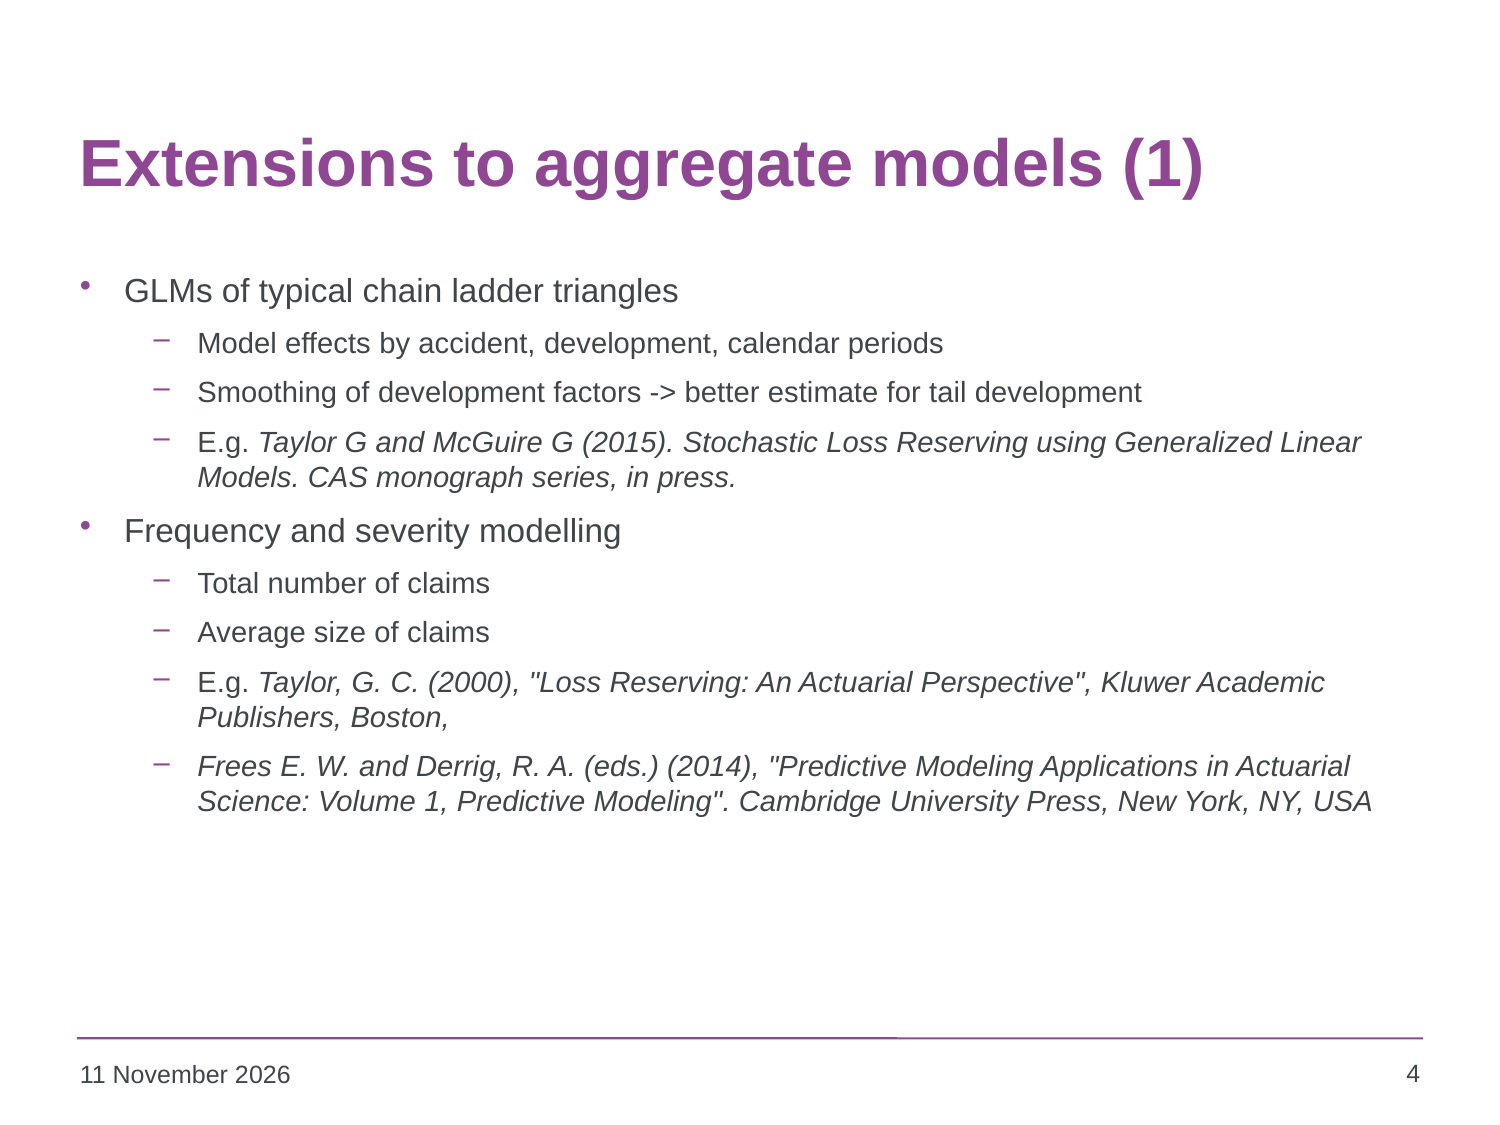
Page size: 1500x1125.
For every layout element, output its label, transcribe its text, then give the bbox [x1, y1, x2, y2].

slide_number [64, 1051, 396, 1106]
slide_number 4 [1328, 1050, 1436, 1106]
title Extensions to aggregate models (1) [64, 66, 1425, 254]
list GLMs of typical chain ladder triangles Model effects by accident, development, calendar periods Smoothing of development factors -> better estimate for tail development E.g. Taylor G and McGuire G (2015). Stochastic Loss Reserving using Generalized Linear Models. CAS monograph series, in press. Frequency and severity modelling Total number of claims Average size of claims E.g. Taylor, G. C. (2000), "Loss Reserving: An Actuarial Perspective", Kluwer Academic Publishers, Boston, Frees E. W. and Derrig, R. A. (eds.) (2014), "Predictive Modeling Applications in Actuarial Science: Volume 1, Predictive Modeling". Cambridge University Press, New York, NY, USA [64, 261, 1425, 1024]
